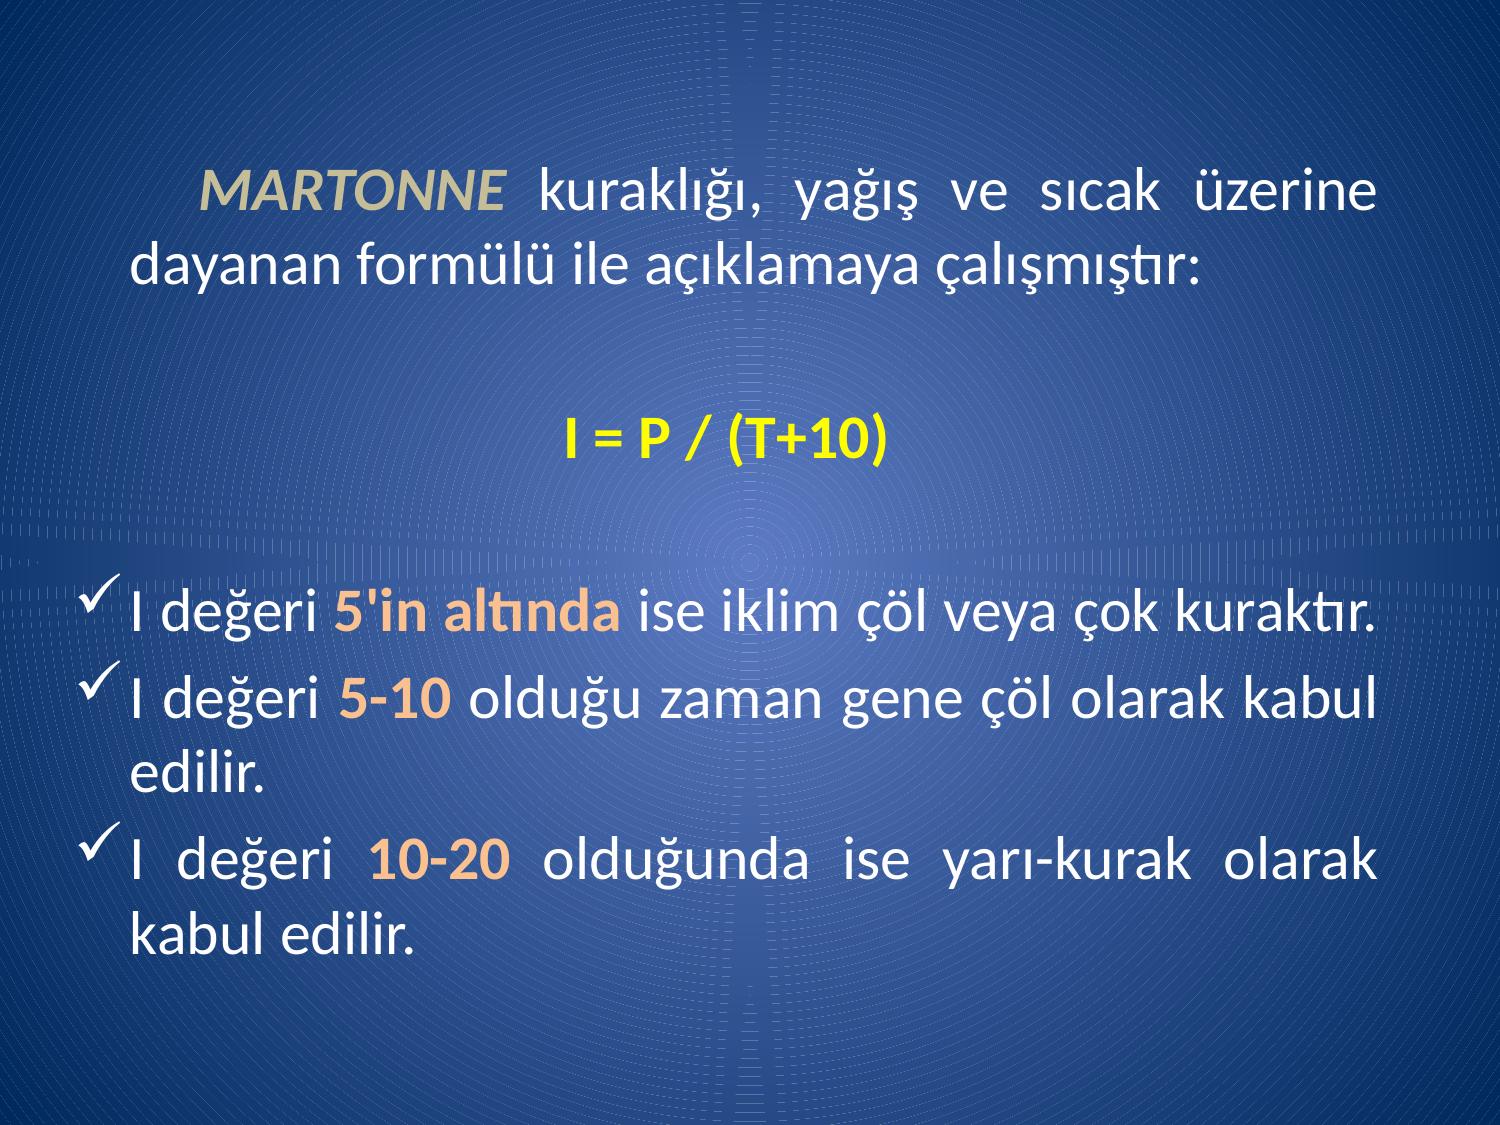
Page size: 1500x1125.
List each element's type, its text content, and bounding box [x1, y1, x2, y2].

list MARTONNE kuraklığı, yağış ve sıcak üzerine dayanan formülü ile açıklamaya çalışmıştır: I = P / (T+10) I değeri 5'in altında ise iklim çöl veya çok kuraktır. I değeri 5-10 olduğu zaman gene çöl olarak kabul edilir. I değeri 10-20 olduğunda ise yarı-kurak olarak kabul edilir. [58, 140, 1395, 994]
